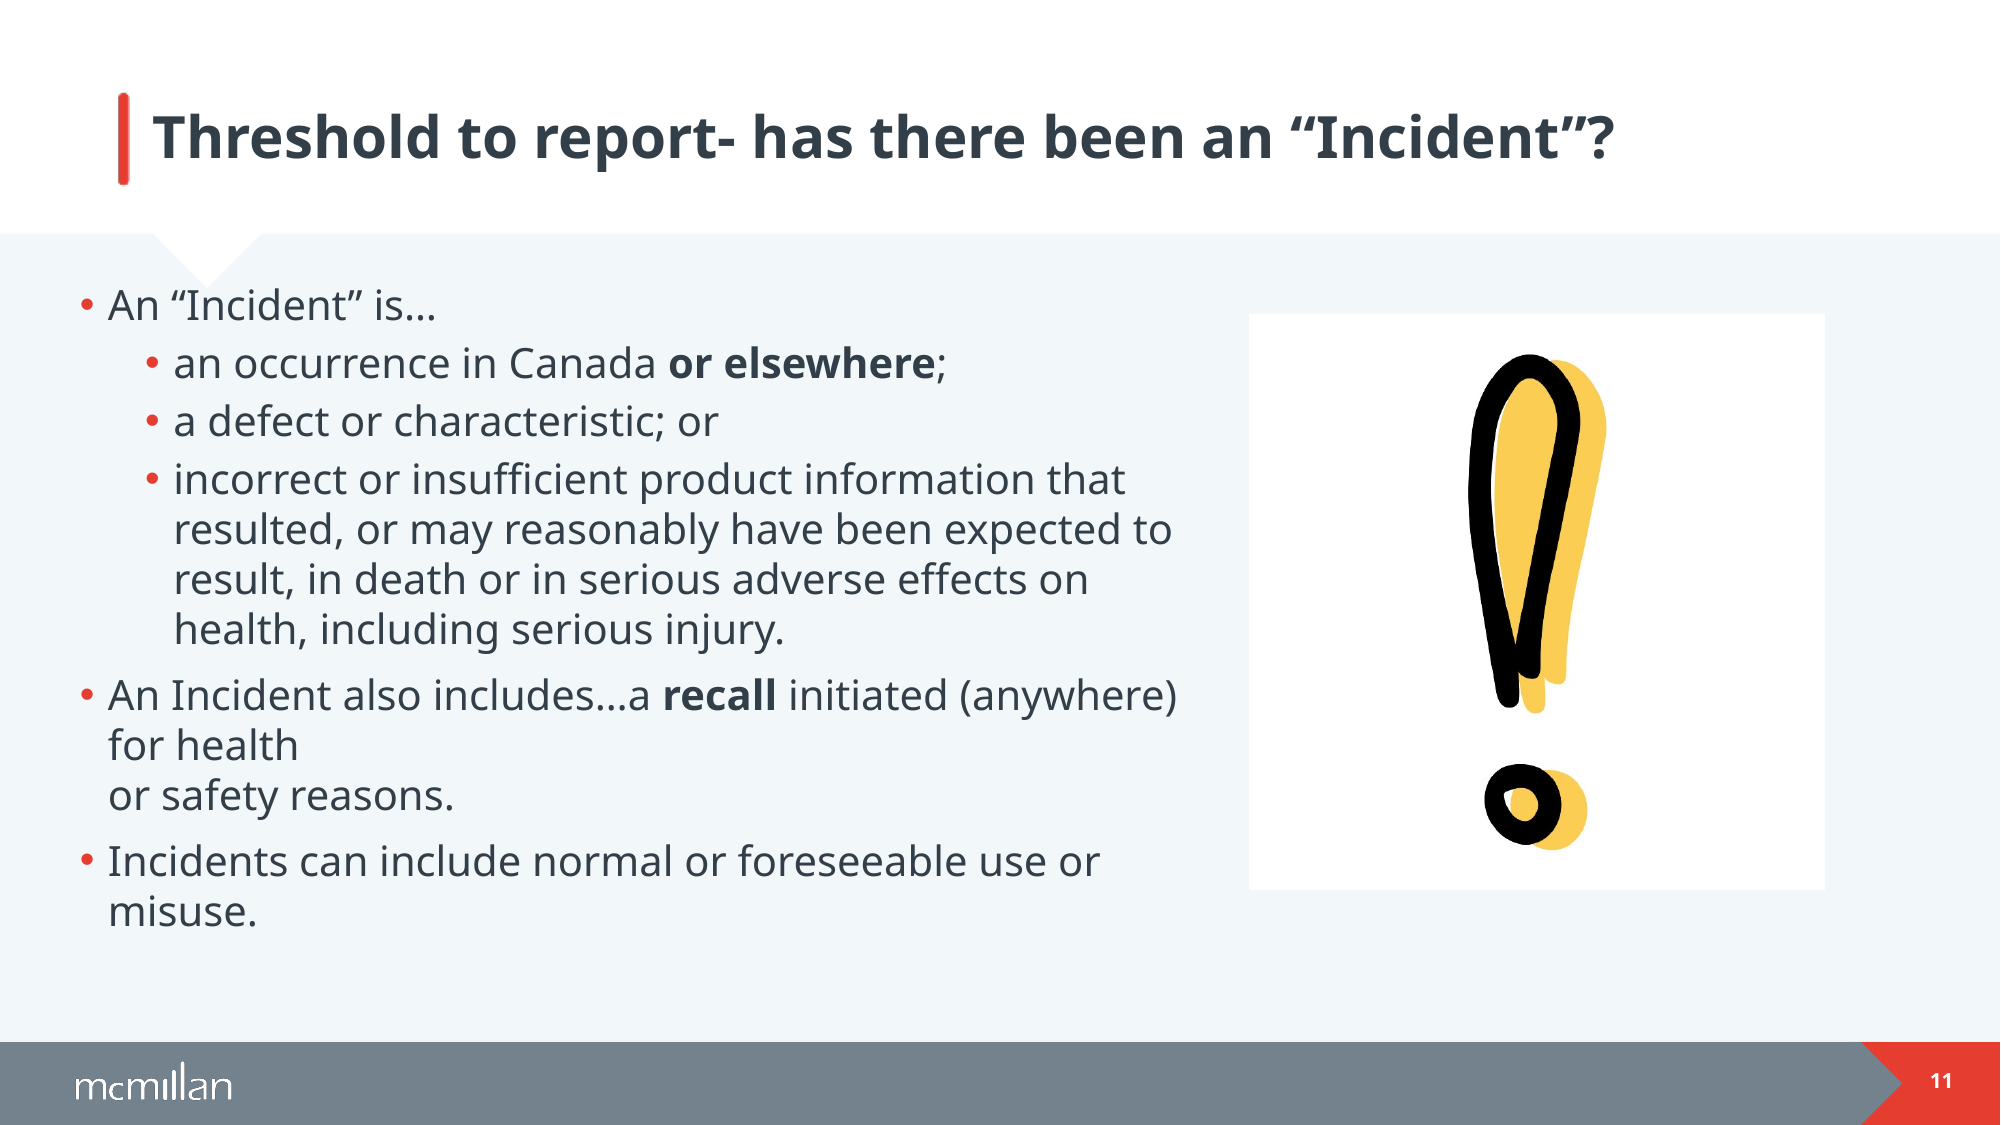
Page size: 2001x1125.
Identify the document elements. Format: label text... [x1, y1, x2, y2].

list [1249, 314, 1825, 890]
list An “Incident” is… an occurrence in Canada or elsewhere; a defect or characteristic; or incorrect or insufficient product information that resulted, or may reasonably have been expected to result, in death or in serious adverse effects on health, including serious injury. An Incident also includes…a recall initiated (anywhere) for health or safety reasons. Incidents can include normal or foreseeable use or misuse. [64, 271, 1211, 1000]
picture [45, 1042, 262, 1125]
picture [109, 87, 137, 193]
title Threshold to report- has there been an “Incident”? [137, 81, 1863, 198]
slide_number 11 [1902, 1057, 1982, 1106]
